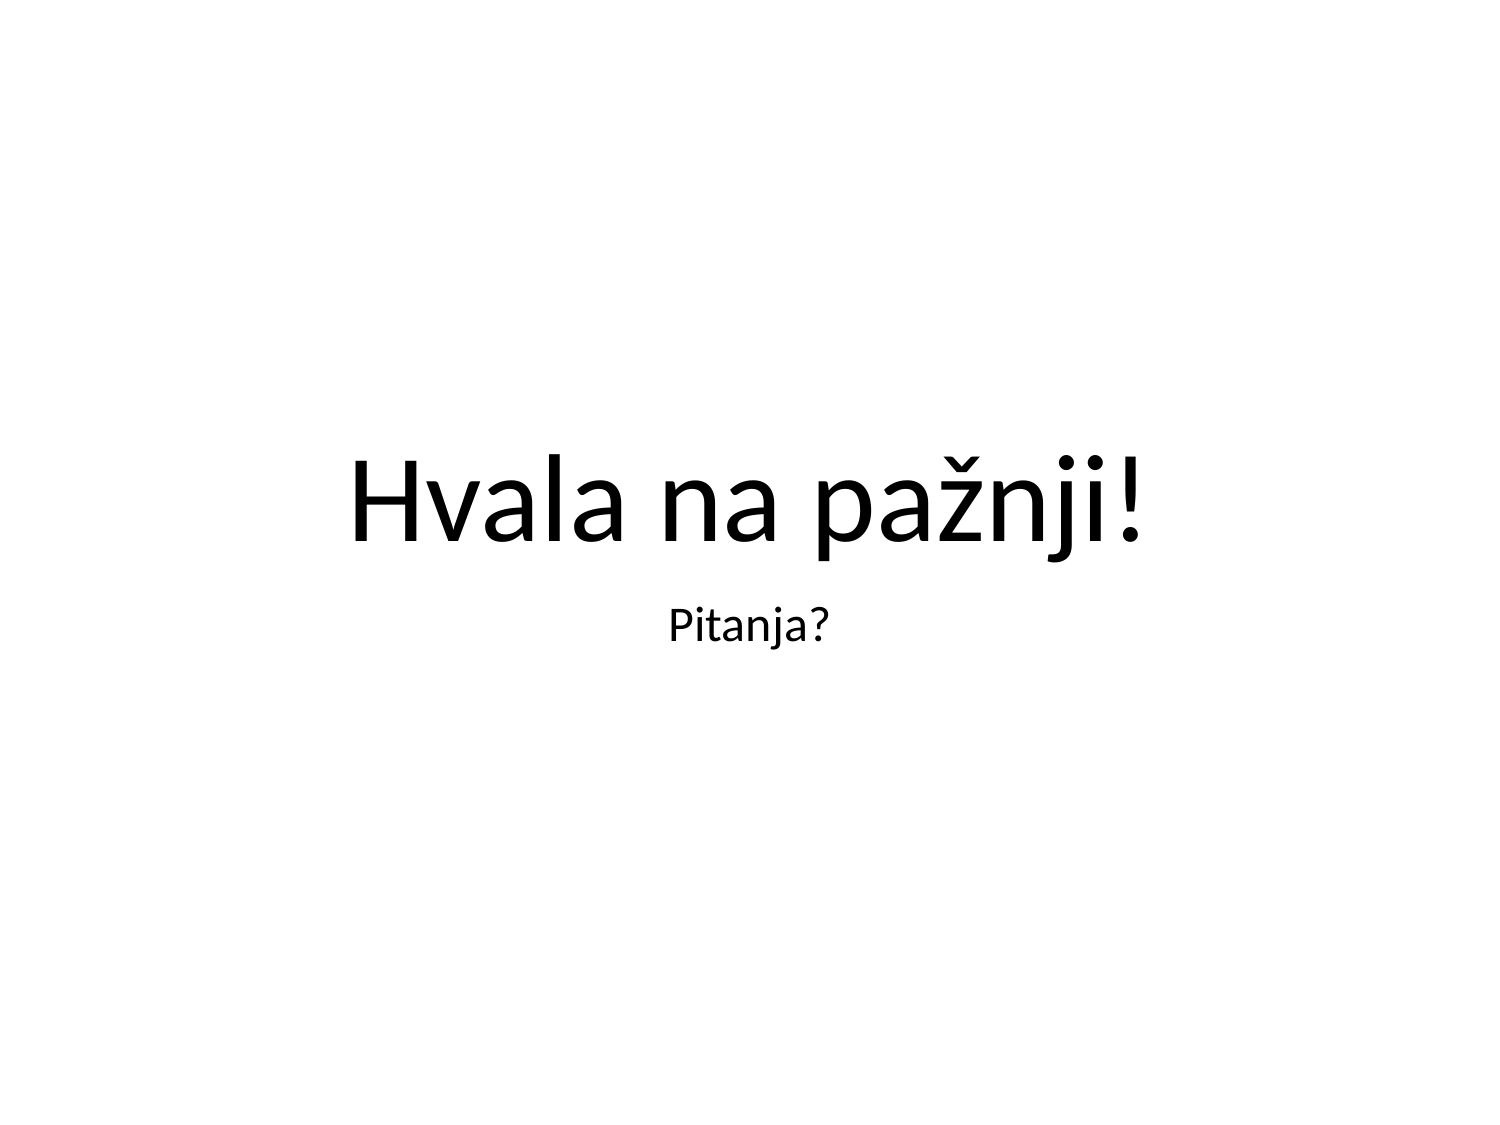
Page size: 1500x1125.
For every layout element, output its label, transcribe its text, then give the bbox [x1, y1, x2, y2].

subtitle Pitanja? [187, 590, 1313, 863]
title Hvala na pažnji! [112, 184, 1388, 576]
